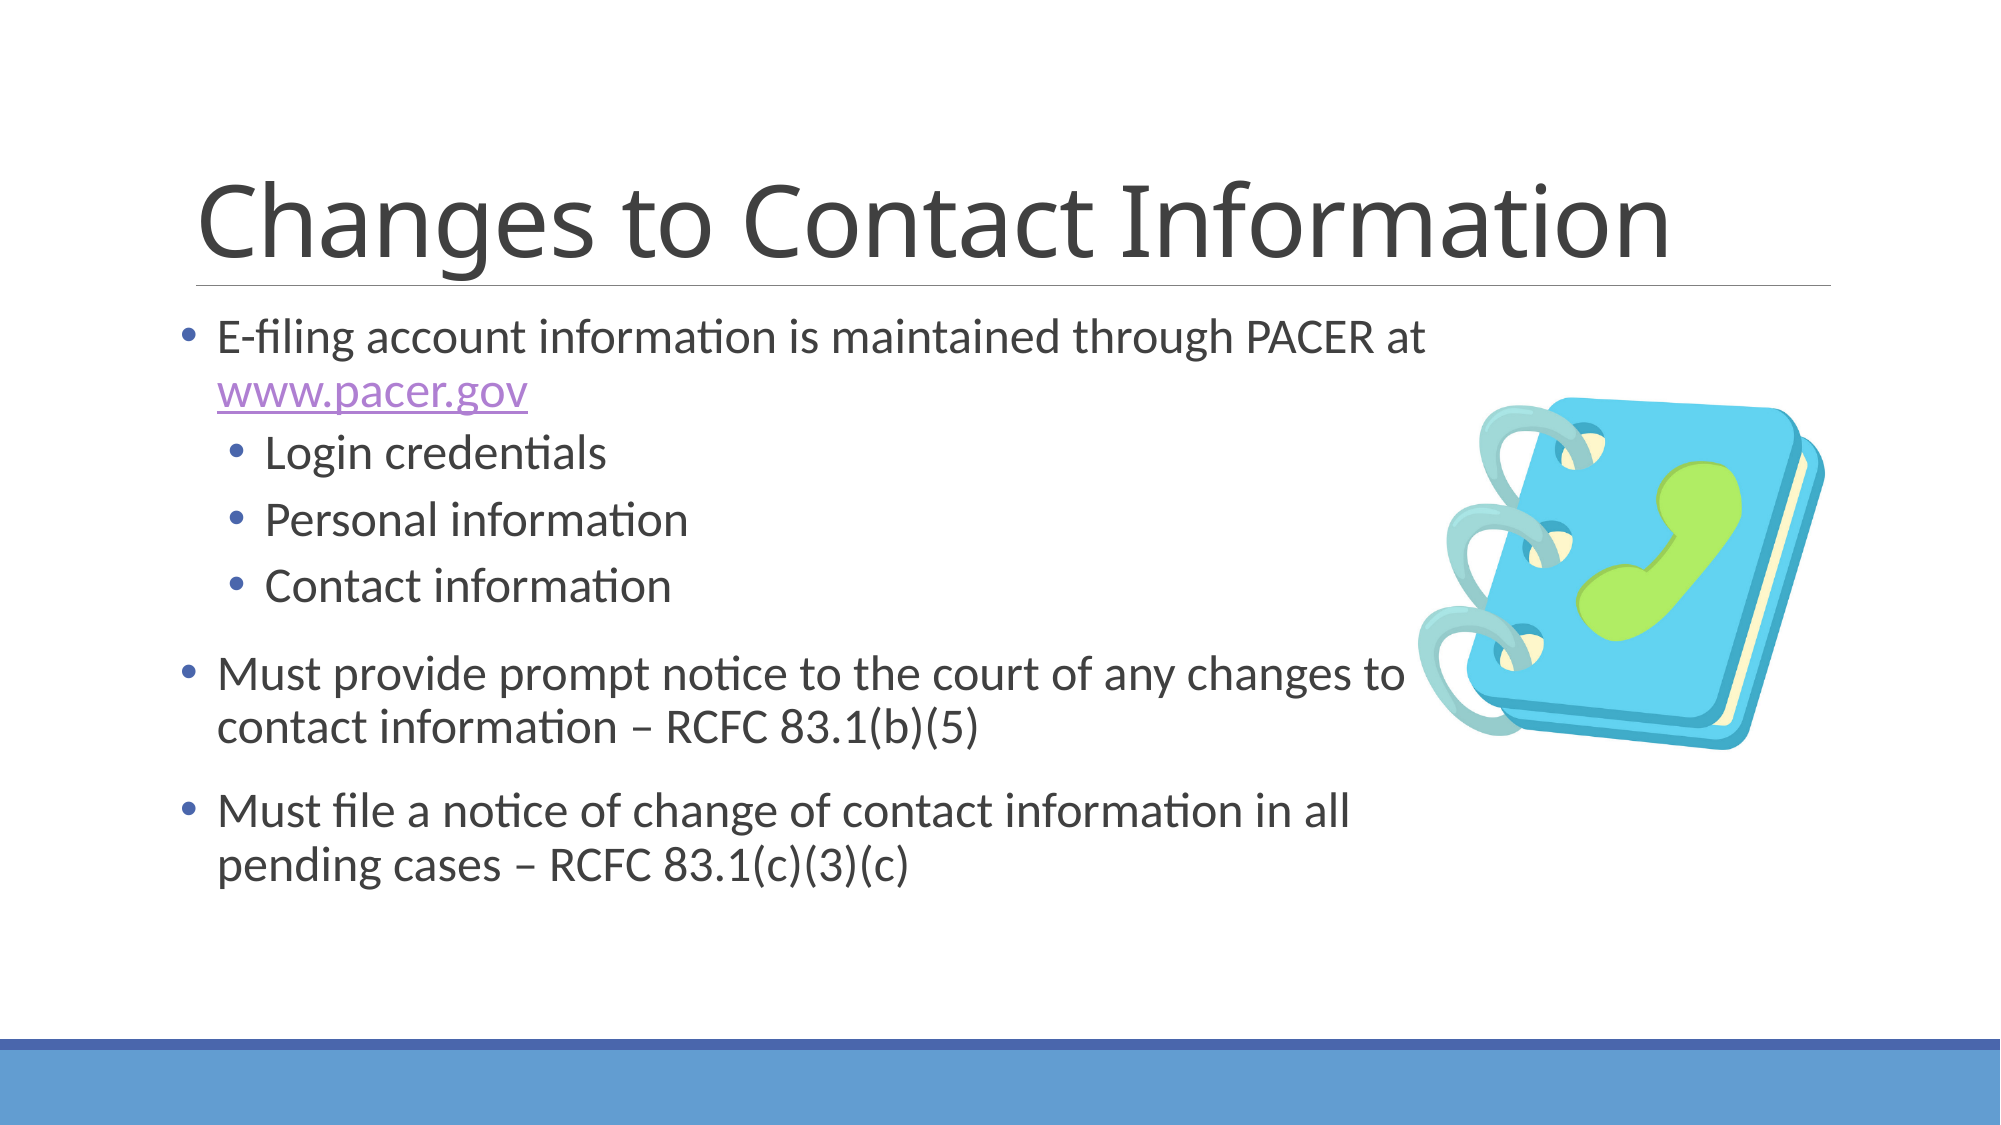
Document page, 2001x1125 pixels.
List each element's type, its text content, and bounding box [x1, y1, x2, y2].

picture [1412, 382, 1831, 769]
title Changes to Contact Information [180, 47, 1830, 285]
list E-filing account information is maintained through PACER at www.pacer.gov Login credentials Personal information Contact information Must provide prompt notice to the court of any changes to contact information – RCFC 83.1(b)(5) Must file a notice of change of contact information in all pending cases – RCFC 83.1(c)(3)(c) [180, 302, 1471, 963]
